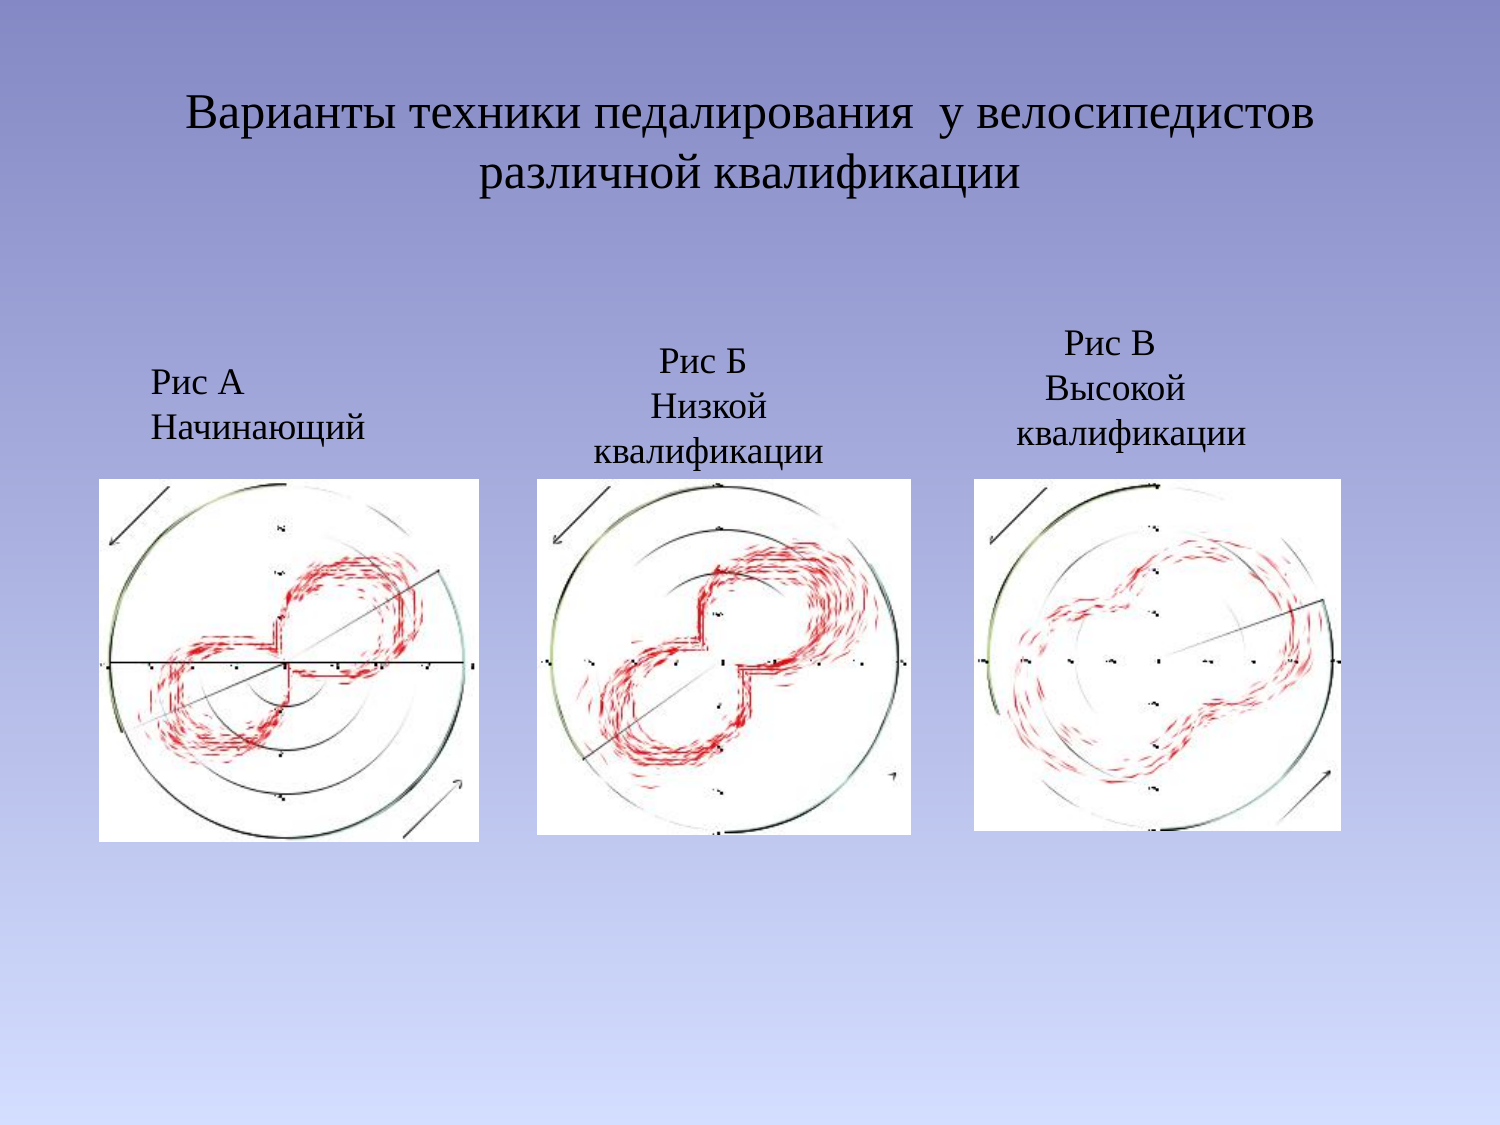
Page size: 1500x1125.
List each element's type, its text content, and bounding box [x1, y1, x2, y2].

text_box Рис В Высокой квалификации [1001, 310, 1368, 461]
title Варианты техники педалирования у велосипедистов различной квалификации [75, 45, 1425, 233]
text_box Рис Б Низкой квалификации [549, 328, 869, 478]
text_box Рис А Начинающий [135, 349, 455, 455]
picture [537, 479, 911, 835]
picture [974, 479, 1341, 831]
picture [99, 479, 479, 842]
